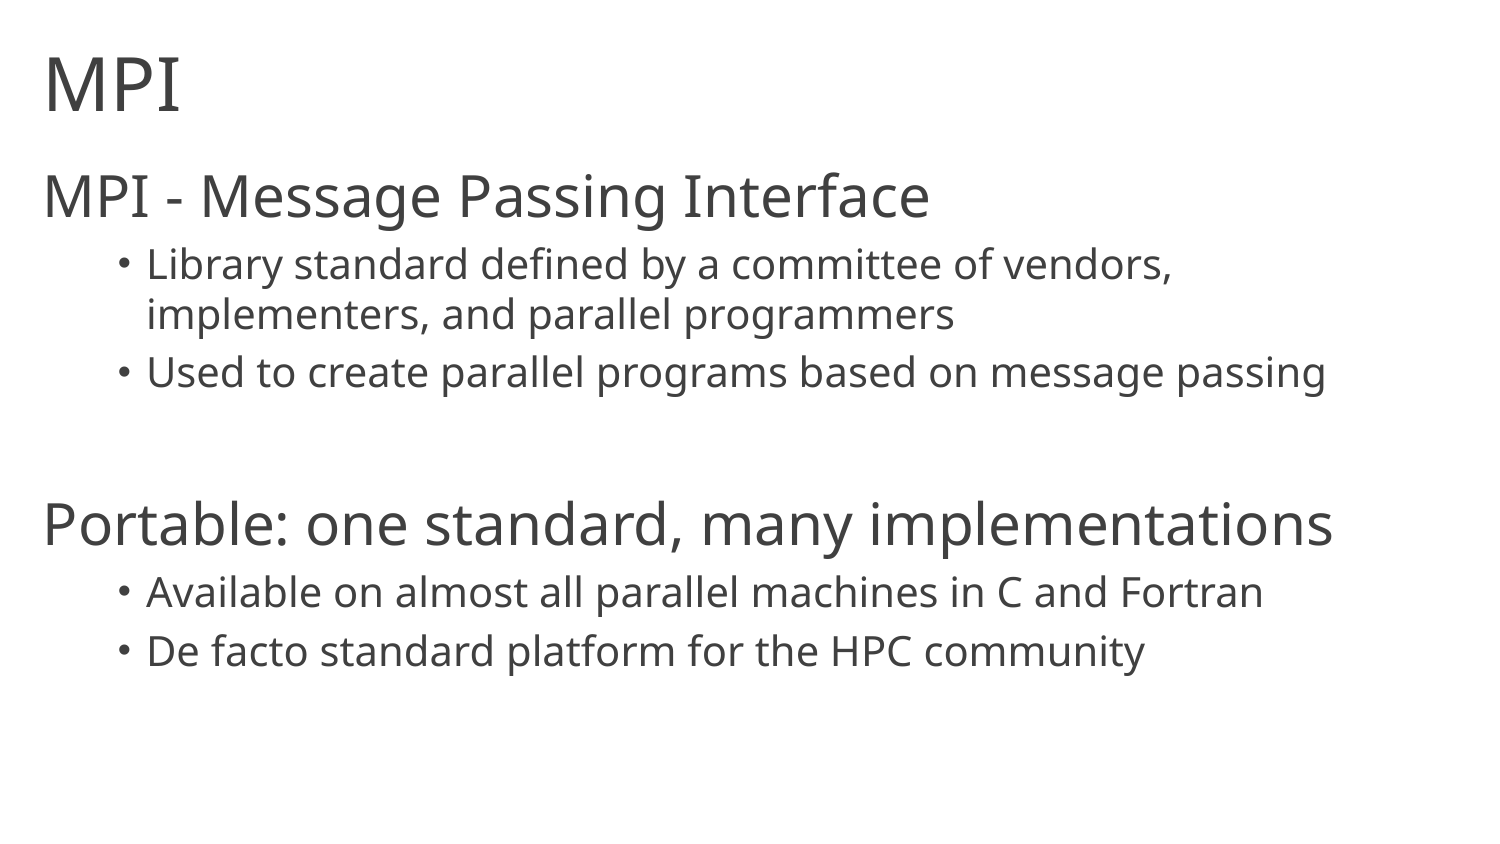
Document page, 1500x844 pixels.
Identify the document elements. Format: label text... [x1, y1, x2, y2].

title MPI [27, 10, 1480, 152]
list MPI - Message Passing Interface Library standard defined by a committee of vendors, implementers, and parallel programmers Used to create parallel programs based on message passing Portable: one standard, many implementations Available on almost all parallel machines in C and Fortran De facto standard platform for the HPC community [27, 152, 1480, 792]
